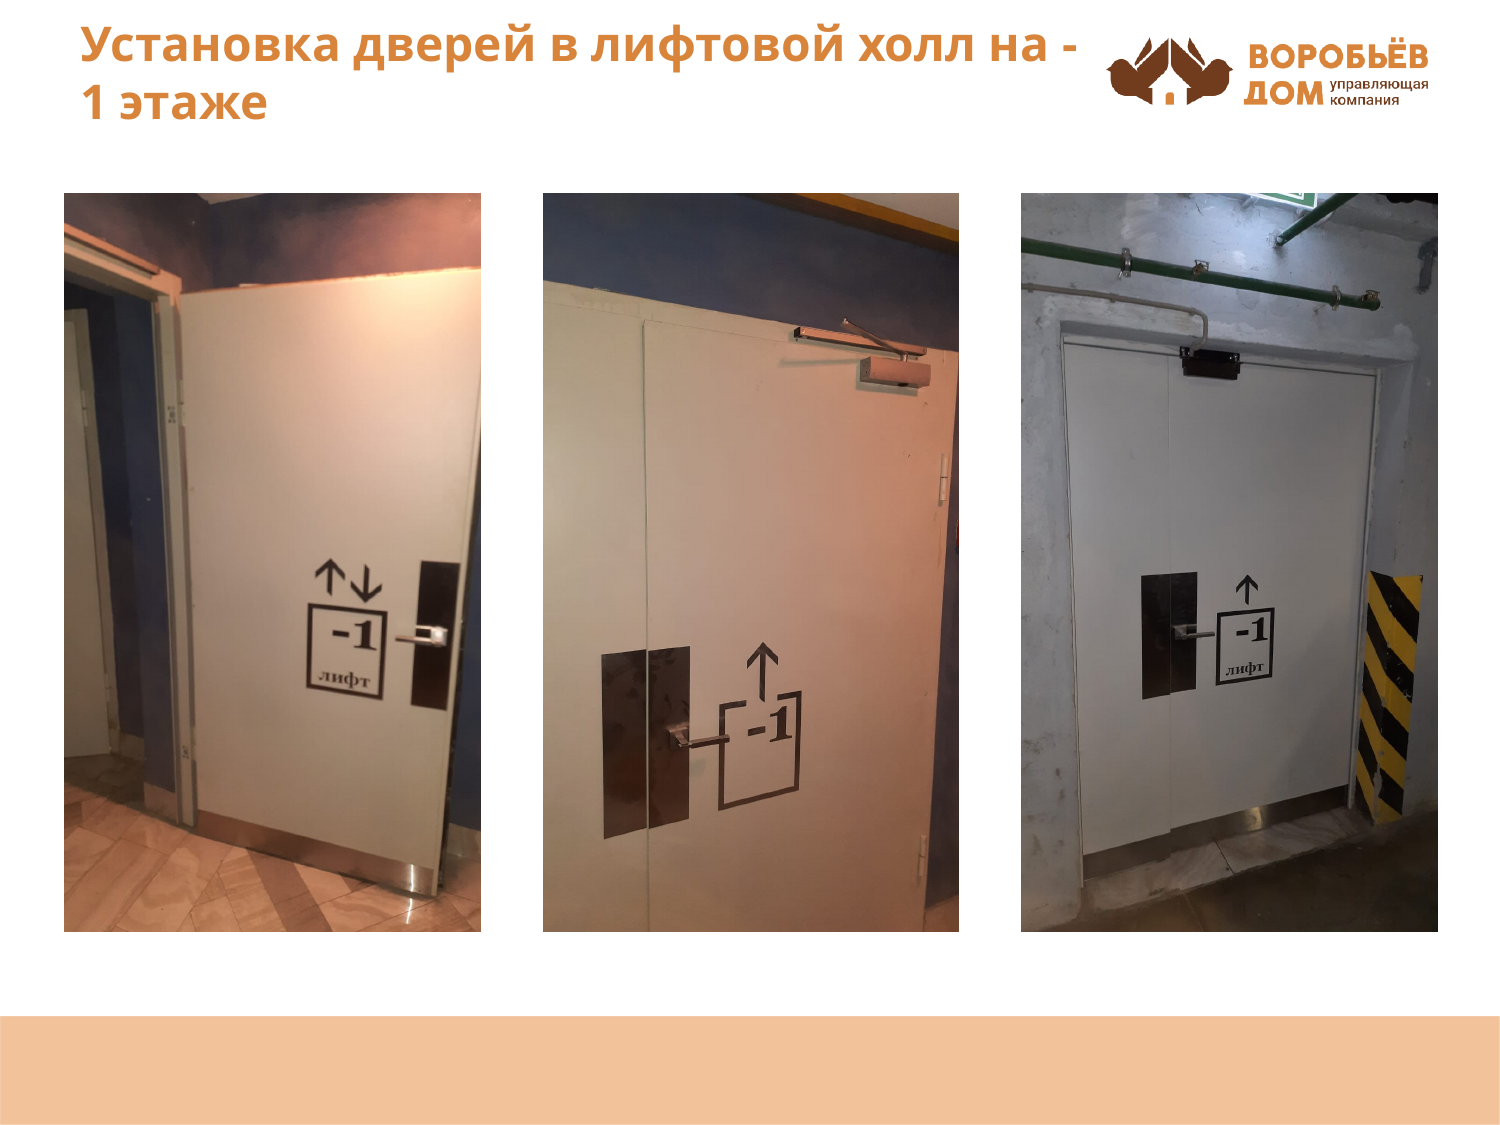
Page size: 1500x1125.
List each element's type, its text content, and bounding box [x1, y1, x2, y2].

picture [64, 193, 481, 932]
picture [1021, 193, 1438, 932]
picture [0, 1016, 1500, 1125]
picture [543, 193, 959, 932]
picture [1105, 37, 1428, 106]
text_box Установка дверей в лифтовой холл на -1 этаже [64, 50, 1099, 93]
